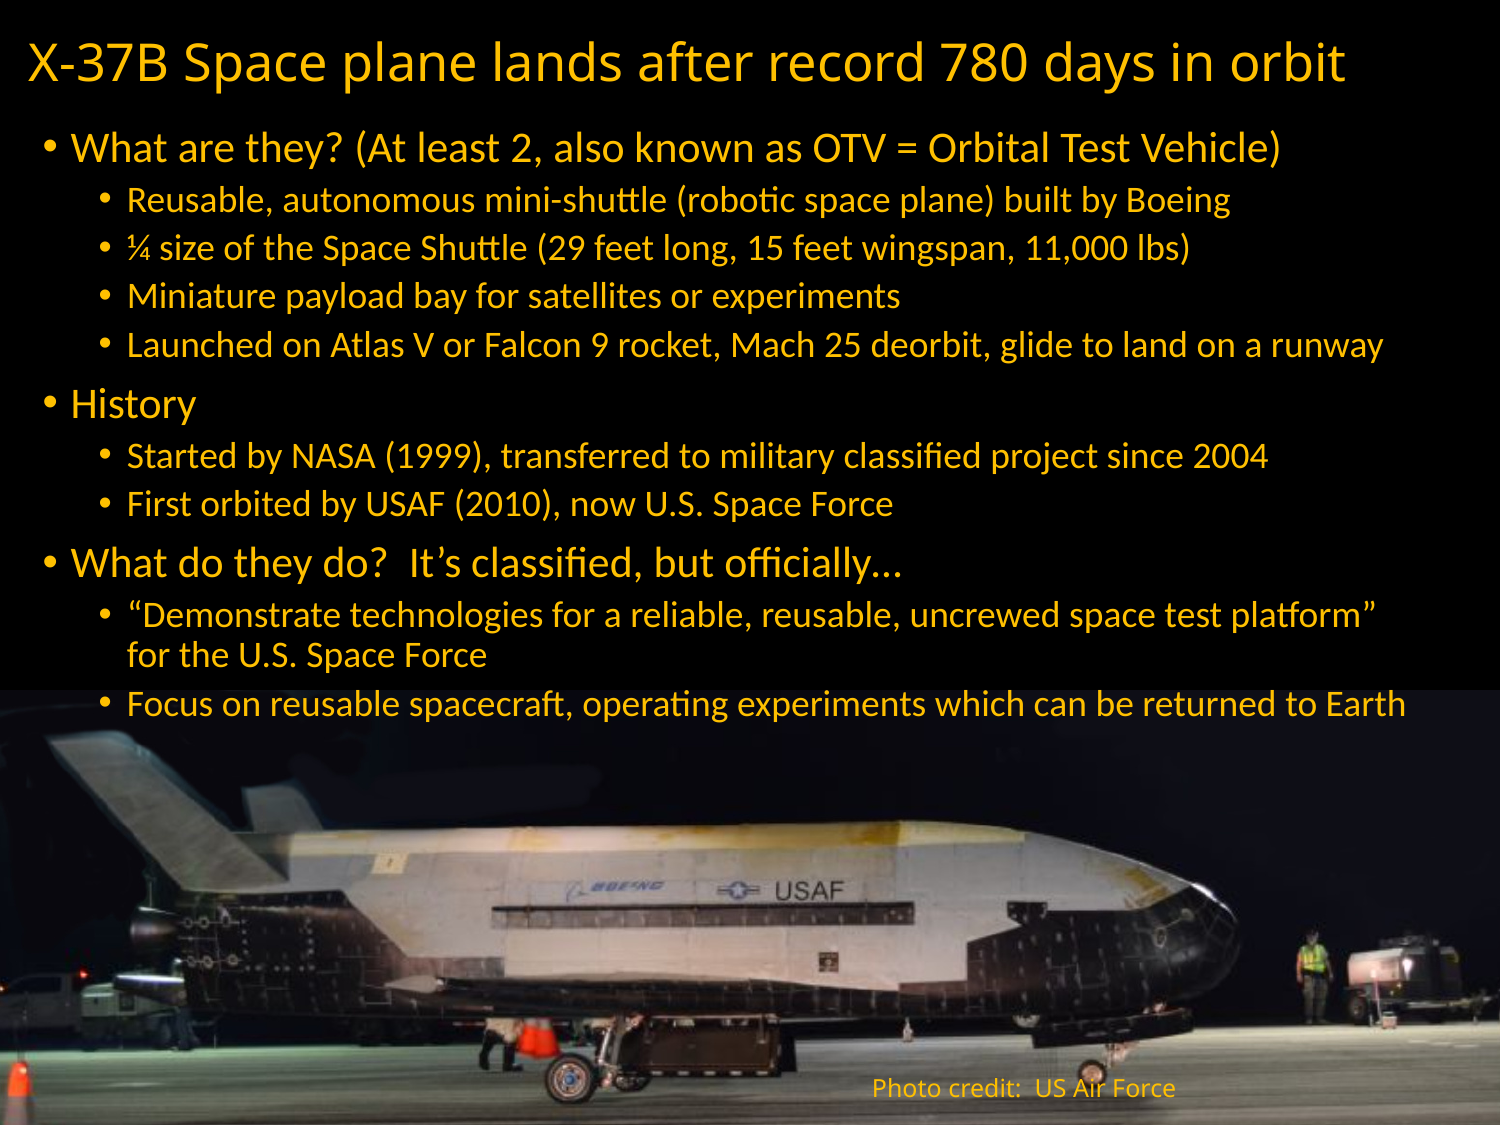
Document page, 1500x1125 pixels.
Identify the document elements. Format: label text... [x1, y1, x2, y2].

picture [0, 690, 1500, 1125]
title X-37B Space plane lands after record 780 days in orbit [13, 14, 1487, 115]
list What are they? (At least 2, also known as OTV = Orbital Test Vehicle) Reusable, autonomous mini-shuttle (robotic space plane) built by Boeing ¼ size of the Space Shuttle (29 feet long, 15 feet wingspan, 11,000 lbs) Miniature payload bay for satellites or experiments Launched on Atlas V or Falcon 9 rocket, Mach 25 deorbit, glide to land on a runway History Started by NASA (1999), transferred to military classified project since 2004 First orbited by USAF (2010), now U.S. Space Force What do they do? It’s classified, but officially… “Demonstrate technologies for a reliable, reusable, uncrewed space test platform” for the U.S. Space Force Focus on reusable spacecraft, operating experiments which can be returned to Earth [27, 117, 1440, 690]
